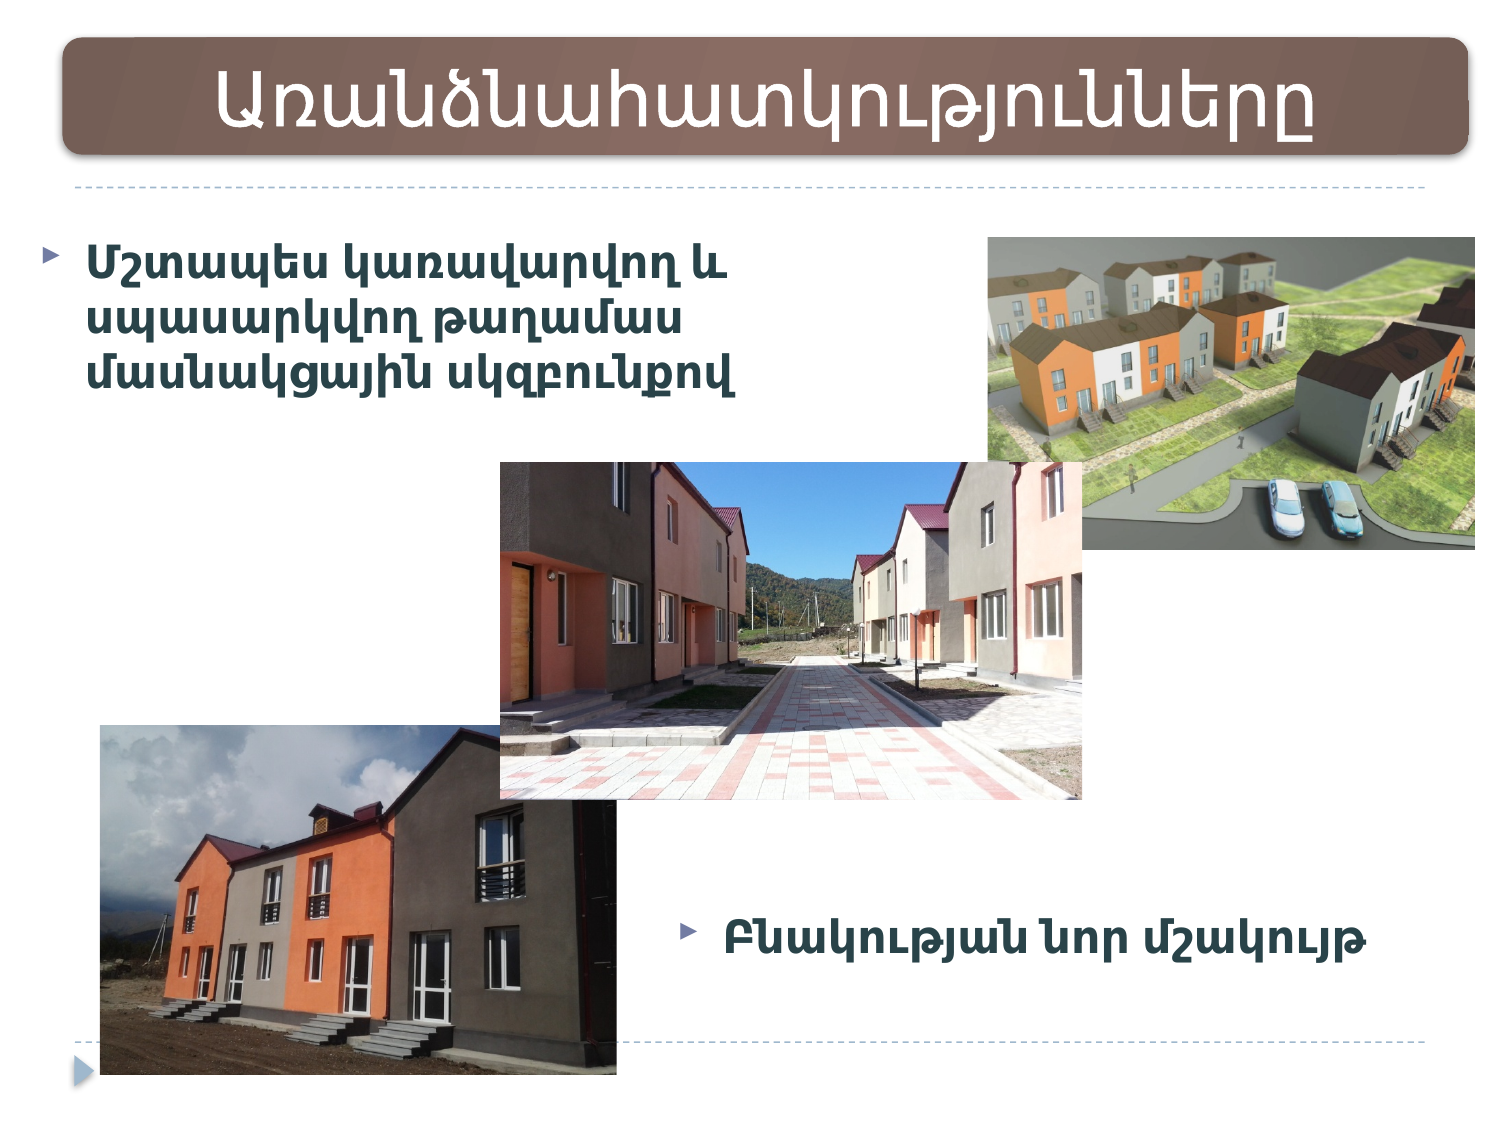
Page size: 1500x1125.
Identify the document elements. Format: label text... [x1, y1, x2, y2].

text_box Մշտապես կառավարվող և սպասարկվող թաղամաս մասնակցային սկզբունքով [24, 224, 975, 363]
text_box Առանձնահատկությունները [62, 37, 1469, 155]
picture [99, 237, 1476, 1076]
text_box Բնակության նոր մշակույթ [662, 900, 1388, 1000]
